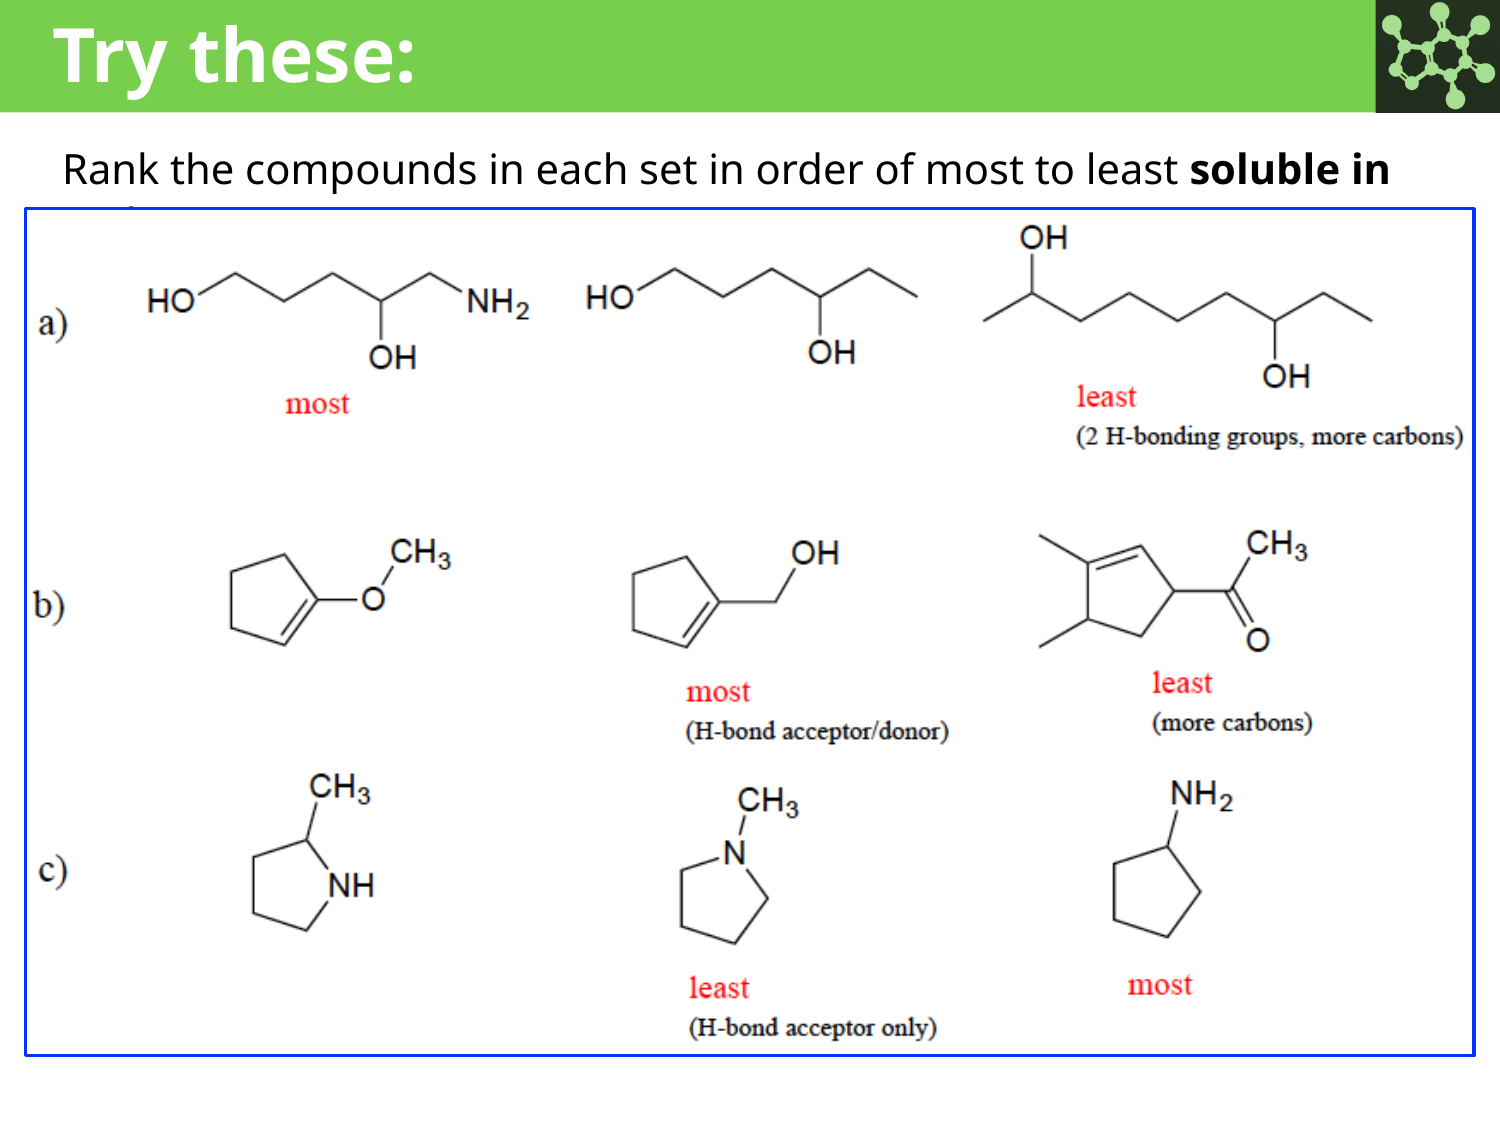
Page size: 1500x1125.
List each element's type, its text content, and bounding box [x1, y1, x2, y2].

text_box Rank the compounds in each set in order of most to least soluble in water. [47, 135, 1437, 207]
text_box Try these: [37, 0, 1375, 105]
picture [1375, 0, 1500, 113]
text_box [0, 0, 1375, 113]
picture [27, 210, 1473, 1055]
